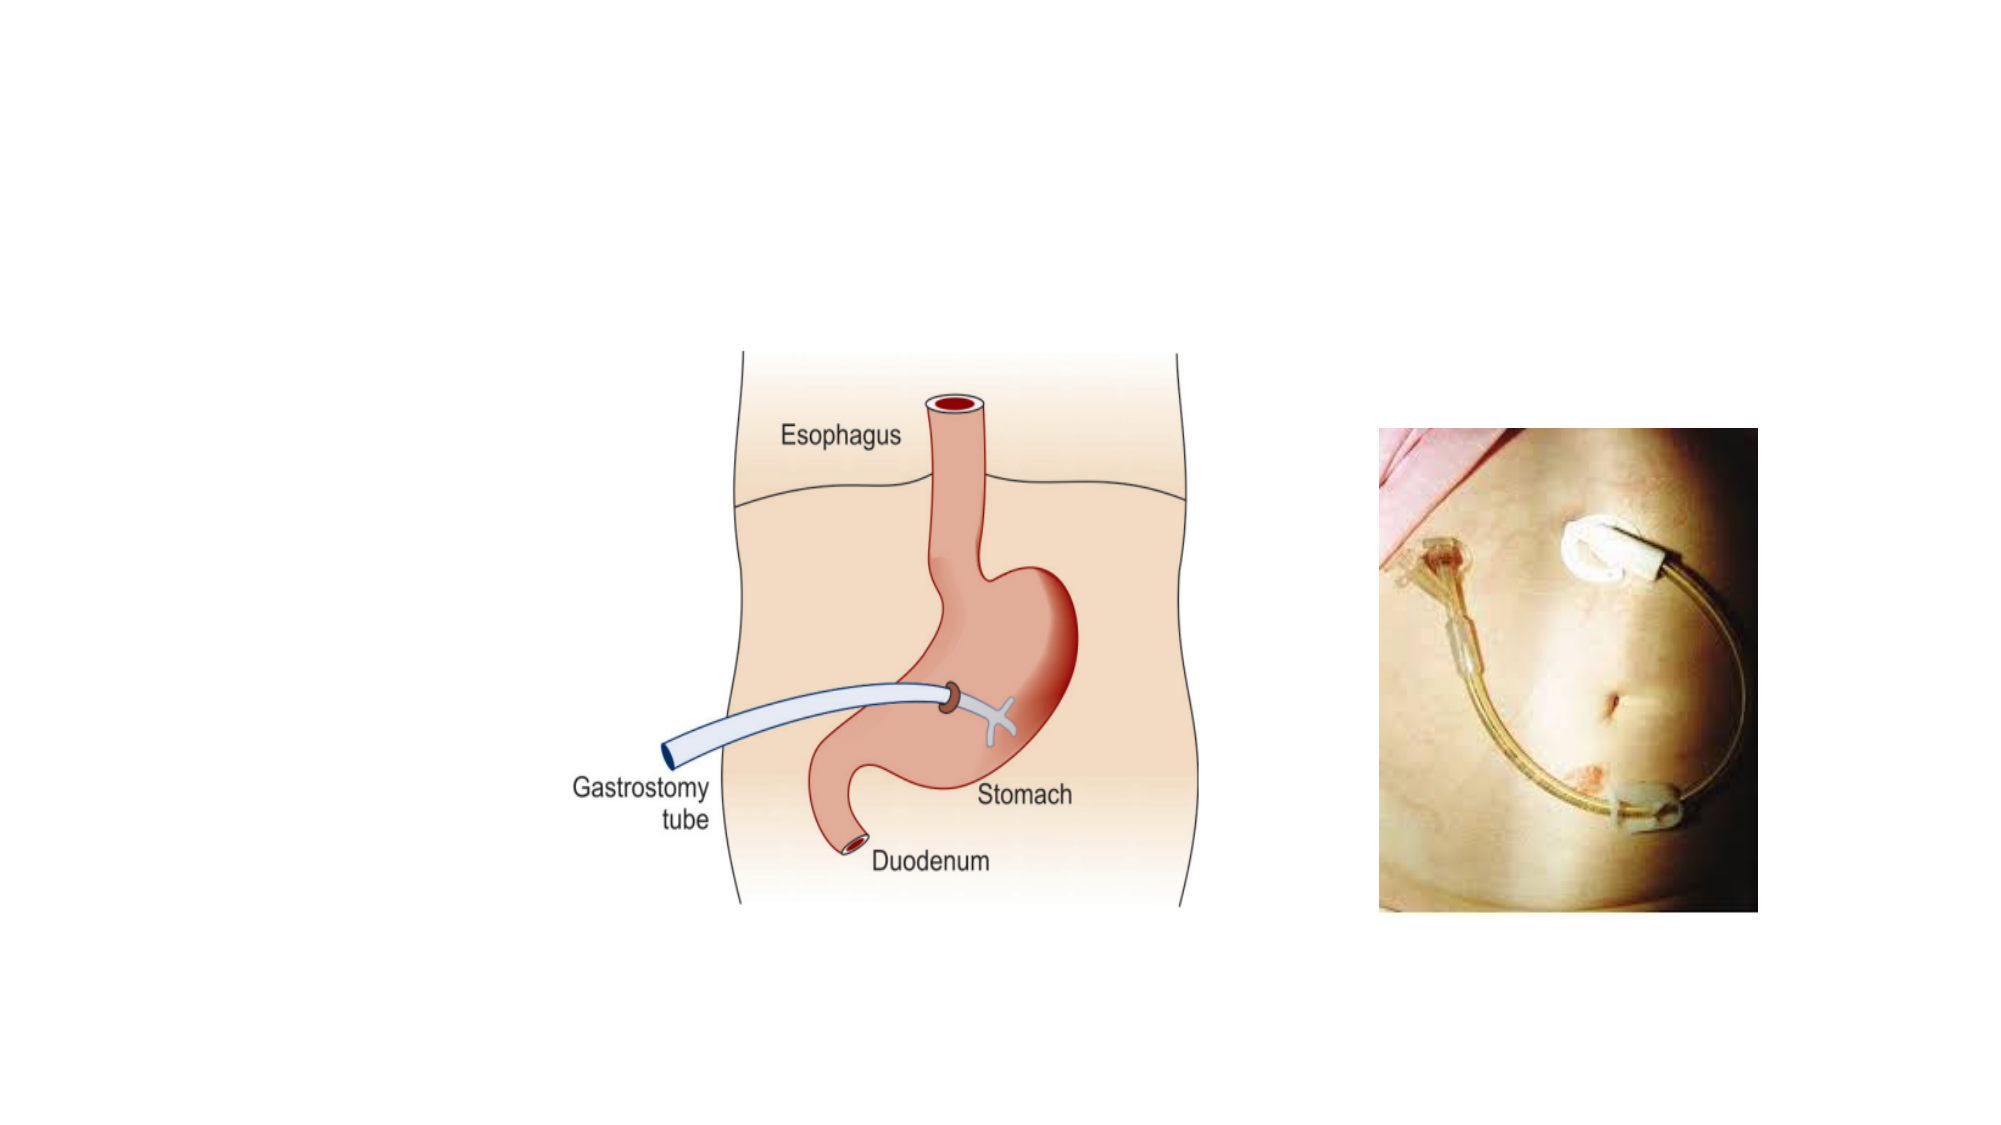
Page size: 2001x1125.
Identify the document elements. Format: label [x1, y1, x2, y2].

list [565, 331, 1206, 915]
picture [1379, 428, 1758, 915]
